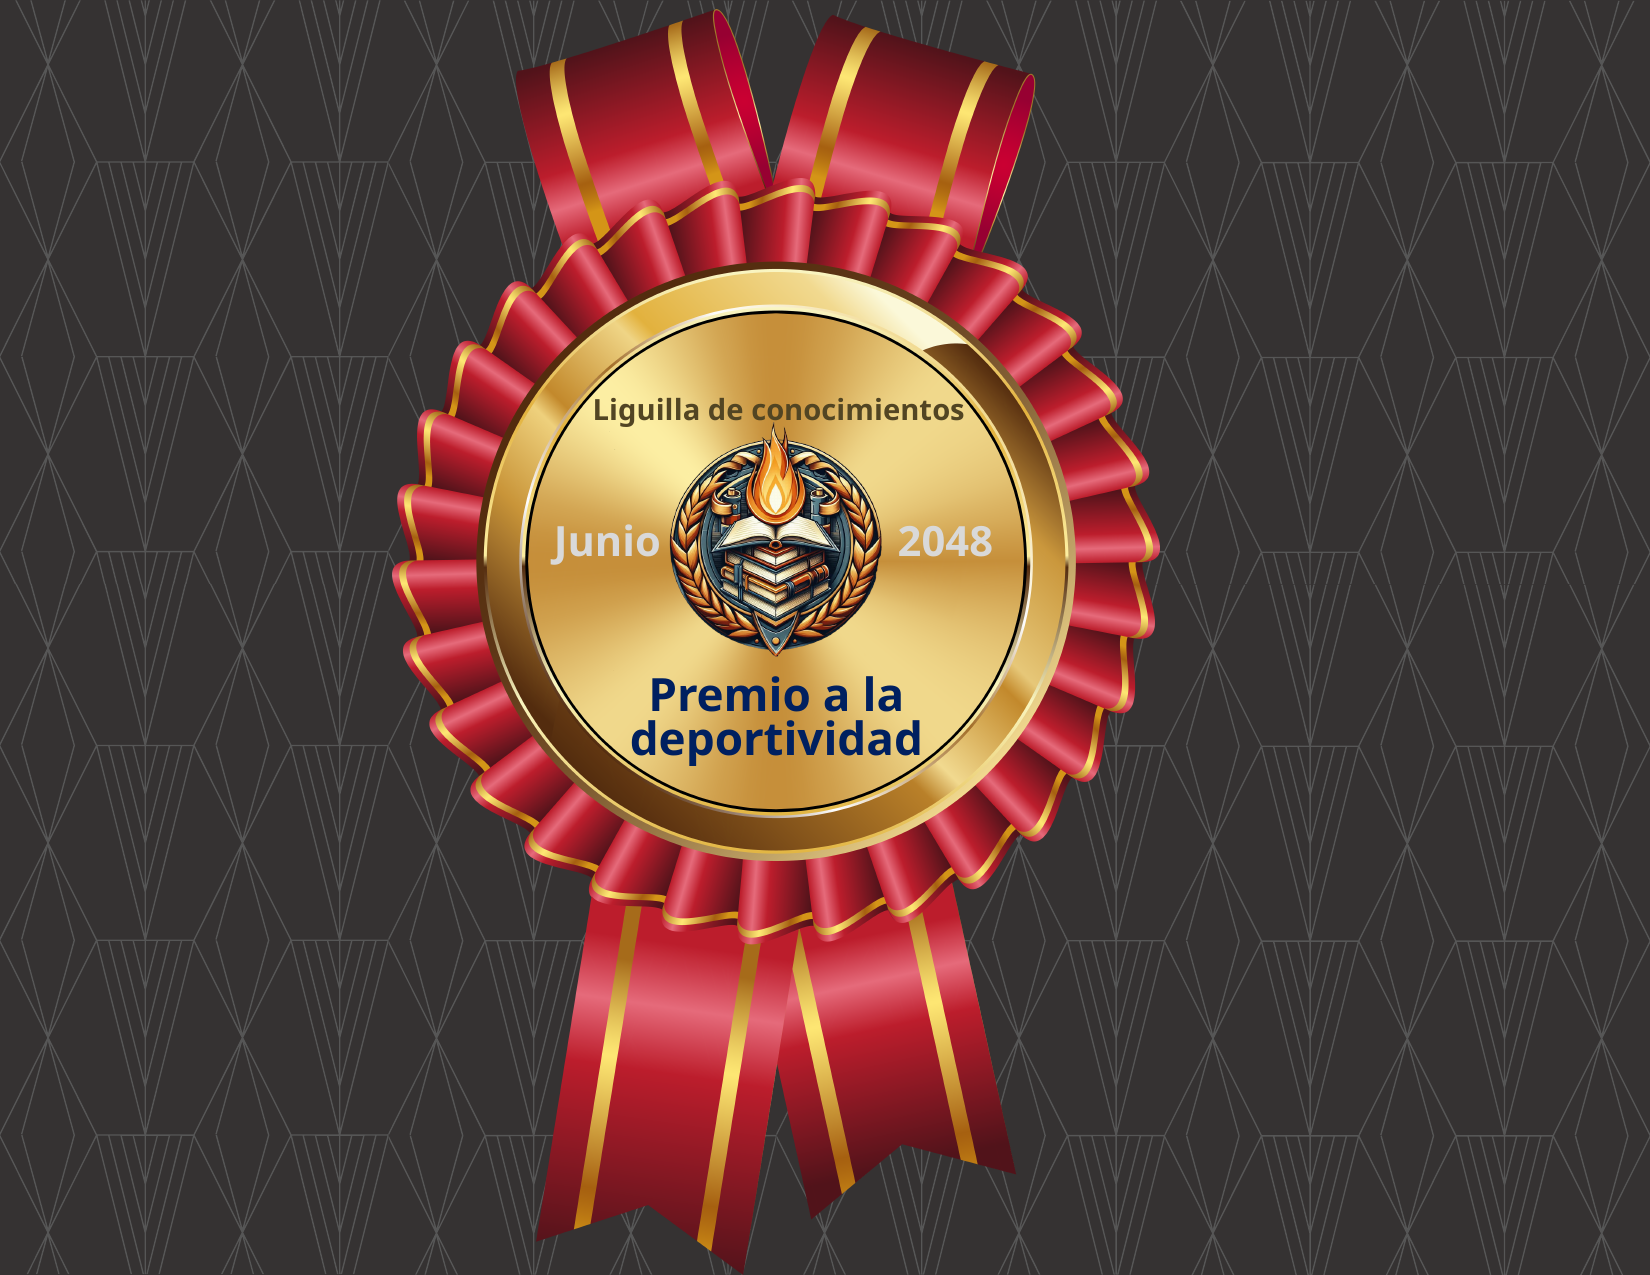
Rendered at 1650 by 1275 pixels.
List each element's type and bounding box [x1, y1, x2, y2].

picture [389, 4, 1163, 1275]
